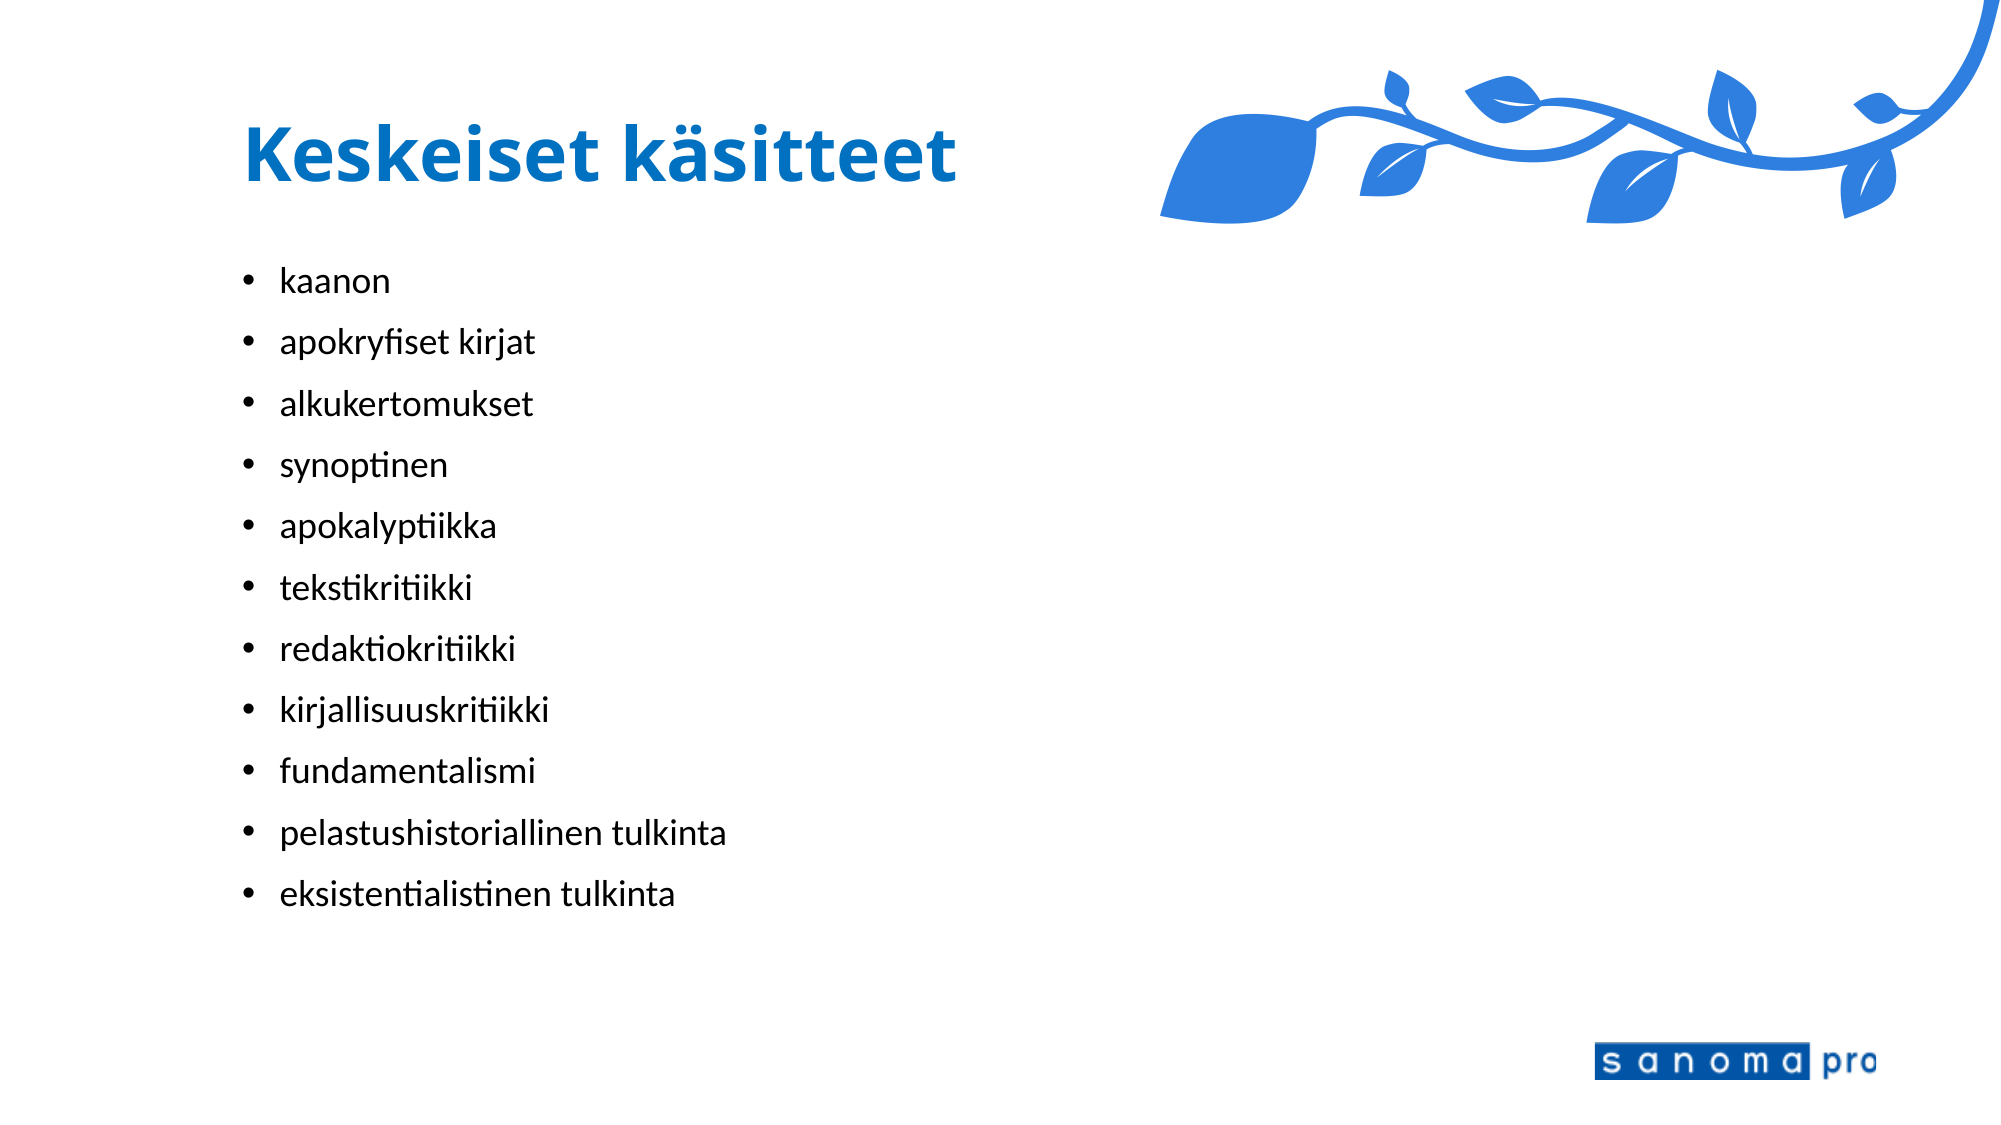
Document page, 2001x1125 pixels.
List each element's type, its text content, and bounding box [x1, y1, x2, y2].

list kaanon apokryfiset kirjat alkukertomukset synoptinen apokalyptiikka tekstikritiikki redaktiokritiikki kirjallisuuskritiikki fundamentalismi pelastushistoriallinen tulkinta eksistentialistinen tulkinta [227, 253, 1161, 997]
title Keskeiset käsitteet [227, 79, 1067, 236]
picture [1160, 0, 2000, 236]
slide_number [1412, 1030, 1939, 1091]
picture [1594, 1041, 1877, 1080]
